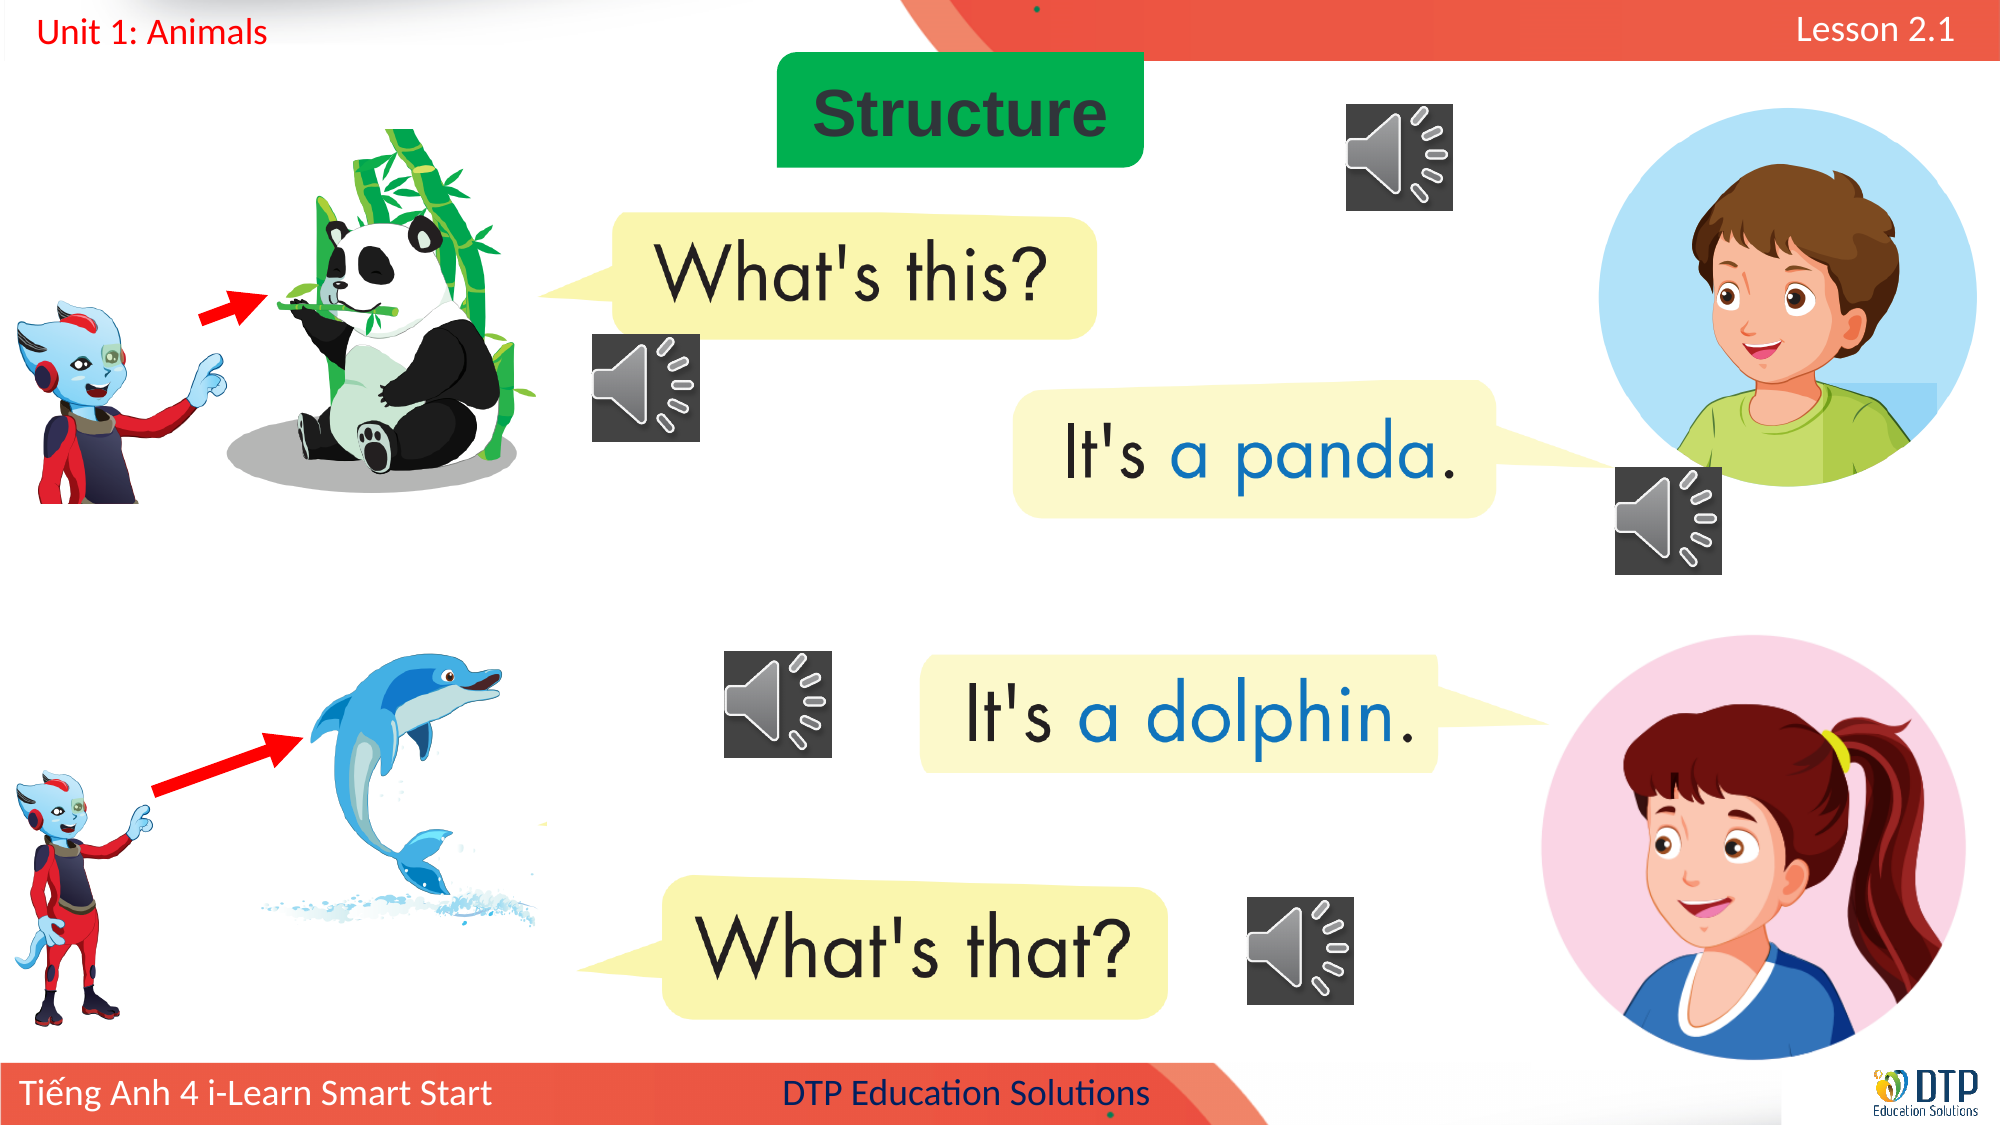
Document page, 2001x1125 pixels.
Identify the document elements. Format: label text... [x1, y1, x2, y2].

picture [1344, 102, 1455, 213]
picture [0, 632, 548, 1032]
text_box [153, 737, 304, 792]
picture [723, 649, 833, 760]
picture [1002, 92, 1987, 576]
text_box Structure [776, 52, 1144, 168]
picture [4, 0, 2000, 61]
picture [1245, 896, 1356, 1006]
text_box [200, 295, 268, 321]
picture [2, 625, 1987, 1125]
picture [571, 871, 1173, 1025]
picture [0, 107, 1125, 530]
